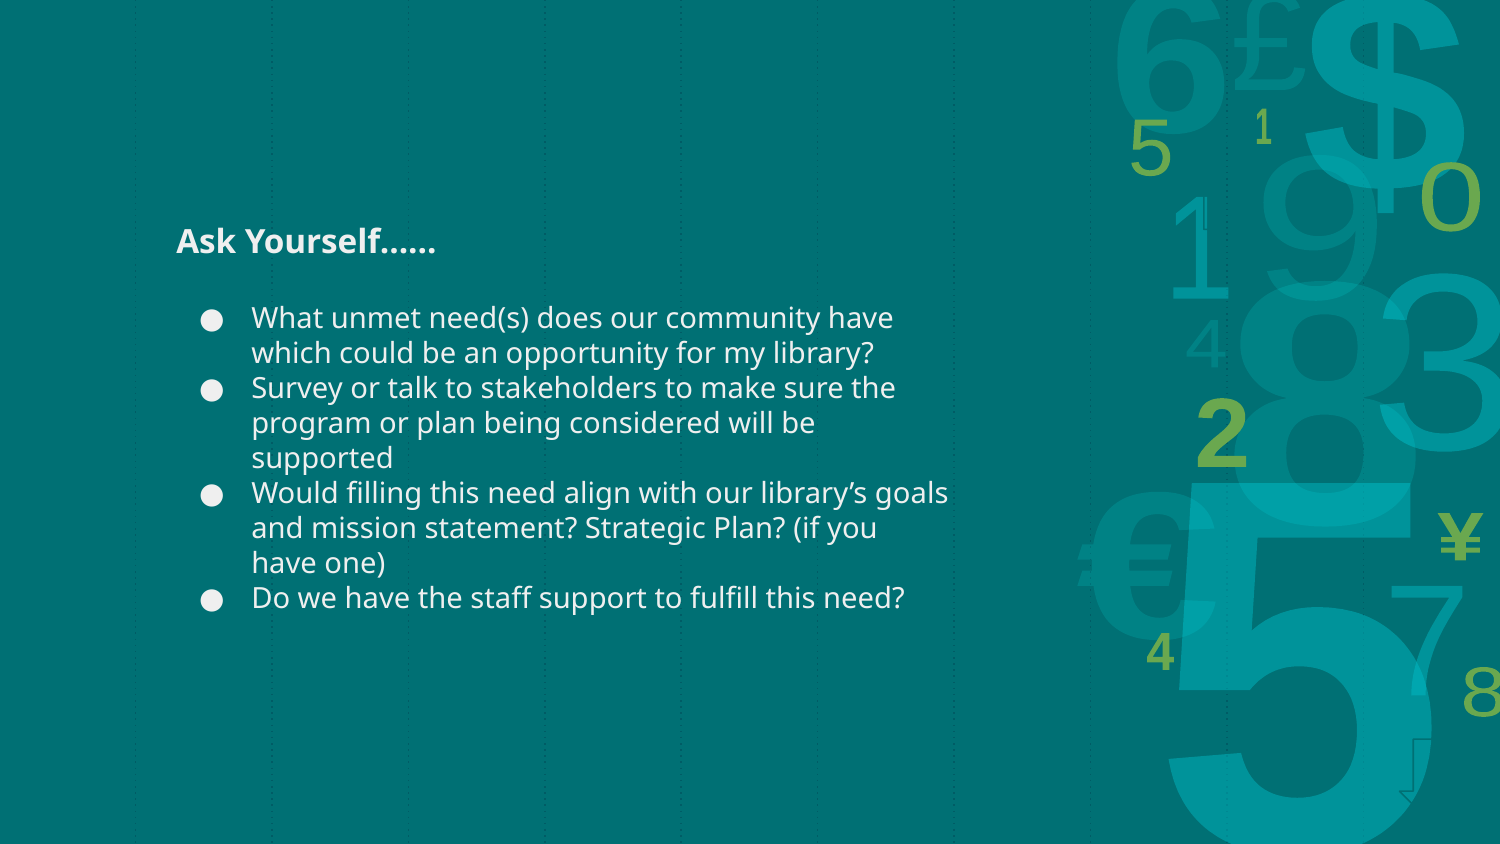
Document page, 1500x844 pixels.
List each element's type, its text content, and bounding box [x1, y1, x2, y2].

text_box Ask Yourself…… What unmet need(s) does our community have which could be an opportunity for my library? Survey or talk to stakeholders to make sure the program or plan being considered will be supported Would filling this need align with our library’s goals and mission statement? Strategic Plan? (if you have one) Do we have the staff support to fulfill this need? [161, 204, 967, 639]
